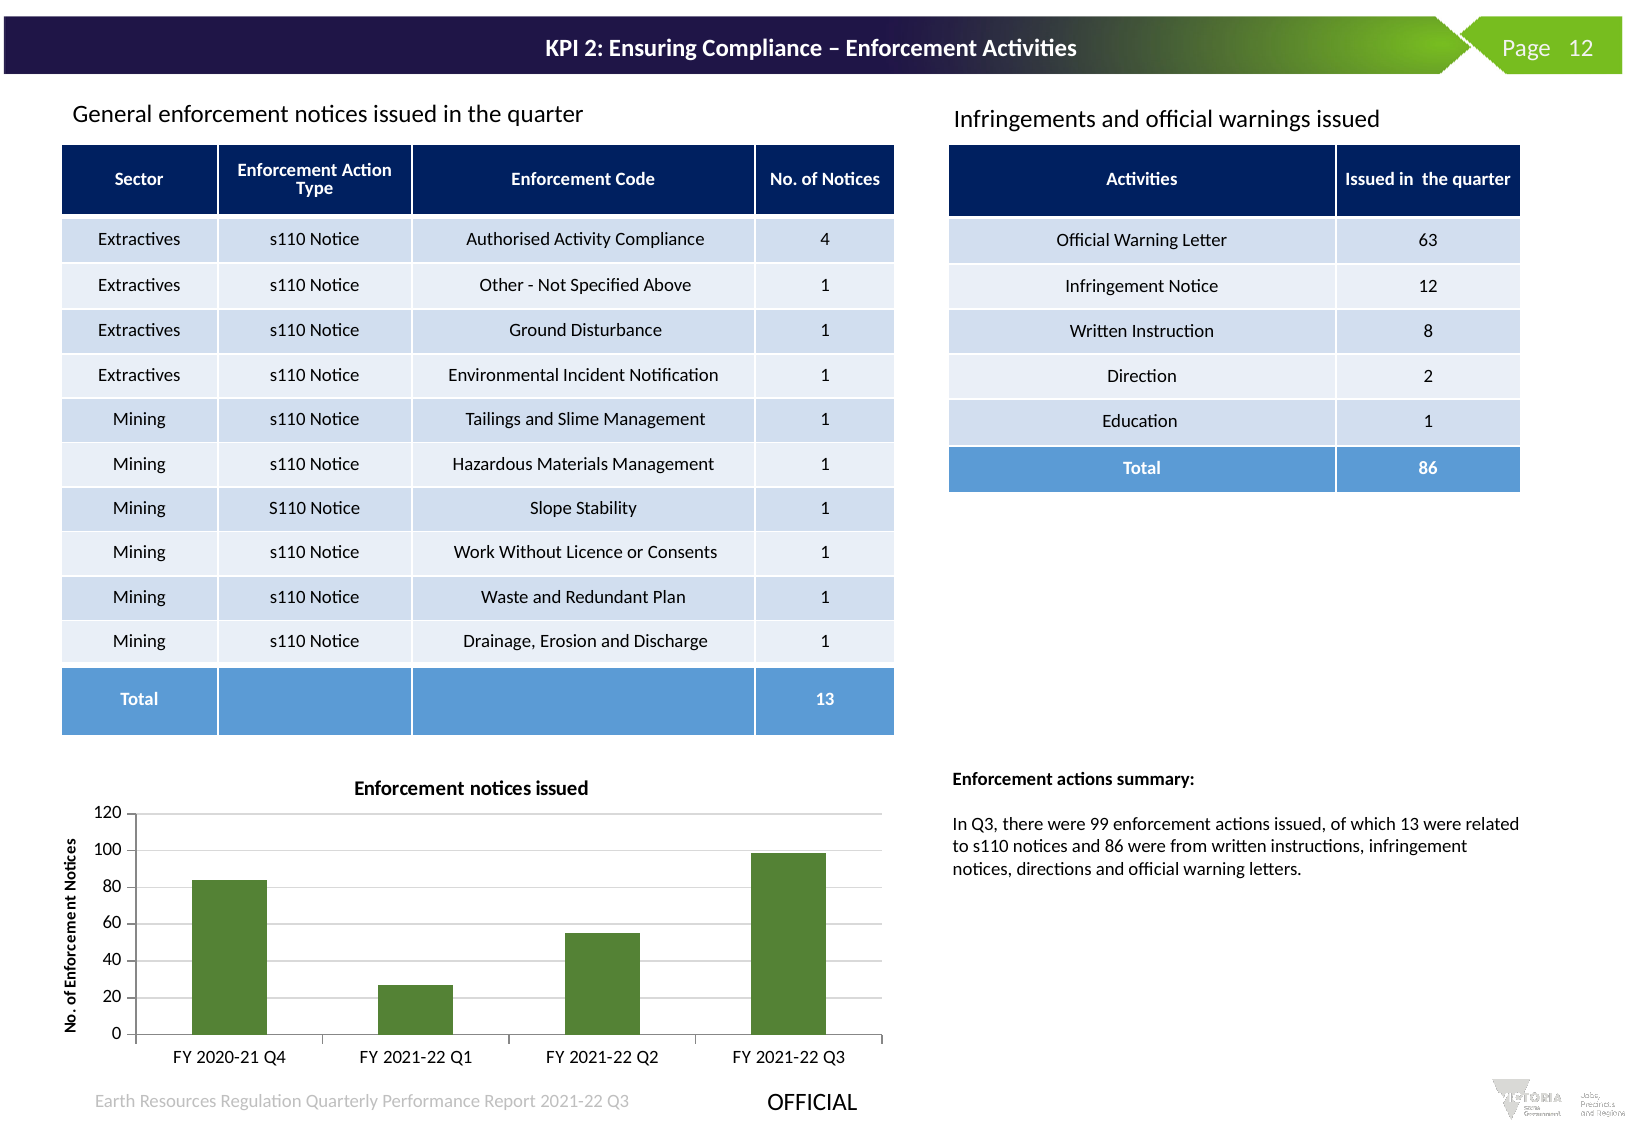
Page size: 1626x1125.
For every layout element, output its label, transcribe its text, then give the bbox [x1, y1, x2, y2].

table_cell Extractives [62, 310, 217, 353]
table_header Activities [949, 145, 1335, 216]
table_cell Mining [62, 443, 217, 486]
table_cell s110 Notice [219, 219, 411, 262]
table_cell s110 Notice [219, 621, 411, 662]
table_cell 1 [756, 355, 894, 397]
table_cell s110 Notice [219, 264, 411, 308]
table_cell 63 [1337, 219, 1520, 263]
table_cell 1 [756, 264, 894, 308]
table_cell Mining [62, 399, 217, 442]
title KPI 2: Ensuring Compliance – Enforcement Activities [80, 23, 1478, 69]
table_cell 1 [756, 443, 894, 486]
table_cell Written Instruction [949, 310, 1335, 353]
table_header Sector [62, 145, 217, 214]
table_cell Extractives [62, 355, 217, 397]
table_cell Mining [62, 488, 217, 531]
slide_number Page 12 [1478, 23, 1609, 69]
table_cell Work Without Licence or Consents [413, 532, 754, 575]
picture [1492, 1079, 1625, 1120]
table_cell 1 [756, 577, 894, 620]
table_cell s110 Notice [219, 310, 411, 353]
table_cell Environmental Incident Notification [413, 355, 754, 397]
table_cell 1 [756, 488, 894, 531]
table_cell Extractives [62, 264, 217, 308]
table_cell 1 [756, 310, 894, 353]
table_cell [219, 668, 411, 735]
table_cell s110 Notice [219, 355, 411, 397]
text_box Infringements and official warnings issued [939, 94, 1432, 140]
text_box Enforcement actions summary: In Q3, there were 99 enforcement actions issued, of which 13 were related to s110 notices and 86 were from written instructions, infringement notices, directions and official warning letters. [937, 759, 1543, 932]
table_cell 1 [756, 621, 894, 662]
table_cell 8 [1337, 310, 1520, 353]
table_cell 4 [756, 219, 894, 262]
table_cell s110 Notice [219, 577, 411, 620]
table_cell Other - Not Specified Above [413, 264, 754, 308]
table_cell 12 [1337, 265, 1520, 308]
table_cell 2 [1337, 355, 1520, 398]
table_cell 13 [756, 668, 894, 735]
table_cell Extractives [62, 219, 217, 262]
picture [2, 15, 1625, 75]
text_box General enforcement notices issued in the quarter [57, 89, 737, 135]
table_cell Hazardous Materials Management [413, 443, 754, 486]
table_cell 1 [756, 399, 894, 442]
footer Earth Resources Regulation Quarterly Performance Report 2021-22 Q3 [80, 1069, 896, 1125]
table_cell S110 Notice [219, 488, 411, 531]
table_cell Total [62, 668, 217, 735]
table_cell Mining [62, 577, 217, 620]
table_header No. of Notices [756, 145, 894, 214]
table_cell Authorised Activity Compliance [413, 219, 754, 262]
table_cell Education [949, 400, 1335, 445]
table_cell Slope Stability [413, 488, 754, 531]
table_header Issued in the quarter [1337, 145, 1520, 216]
table_cell Mining [62, 532, 217, 575]
table_cell s110 Notice [219, 532, 411, 575]
table_cell Total [949, 447, 1335, 492]
table_cell Tailings and Slime Management [413, 399, 754, 442]
table_cell Drainage, Erosion and Discharge [413, 621, 754, 662]
table_cell Infringement Notice [949, 265, 1335, 308]
table_cell Ground Disturbance [413, 310, 754, 353]
table_cell Direction [949, 355, 1335, 398]
table_cell s110 Notice [219, 399, 411, 442]
table_cell Official Warning Letter [949, 219, 1335, 263]
table_cell 86 [1337, 447, 1520, 492]
table_header Enforcement Action Type [219, 145, 411, 214]
table_cell [413, 668, 754, 735]
table_cell Waste and Redundant Plan [413, 577, 754, 620]
table_cell 1 [1337, 400, 1520, 445]
chart [57, 758, 886, 1070]
table_header Enforcement Code [413, 145, 754, 214]
table_cell 1 [756, 532, 894, 575]
table_cell s110 Notice [219, 443, 411, 486]
table_cell Mining [62, 621, 217, 662]
